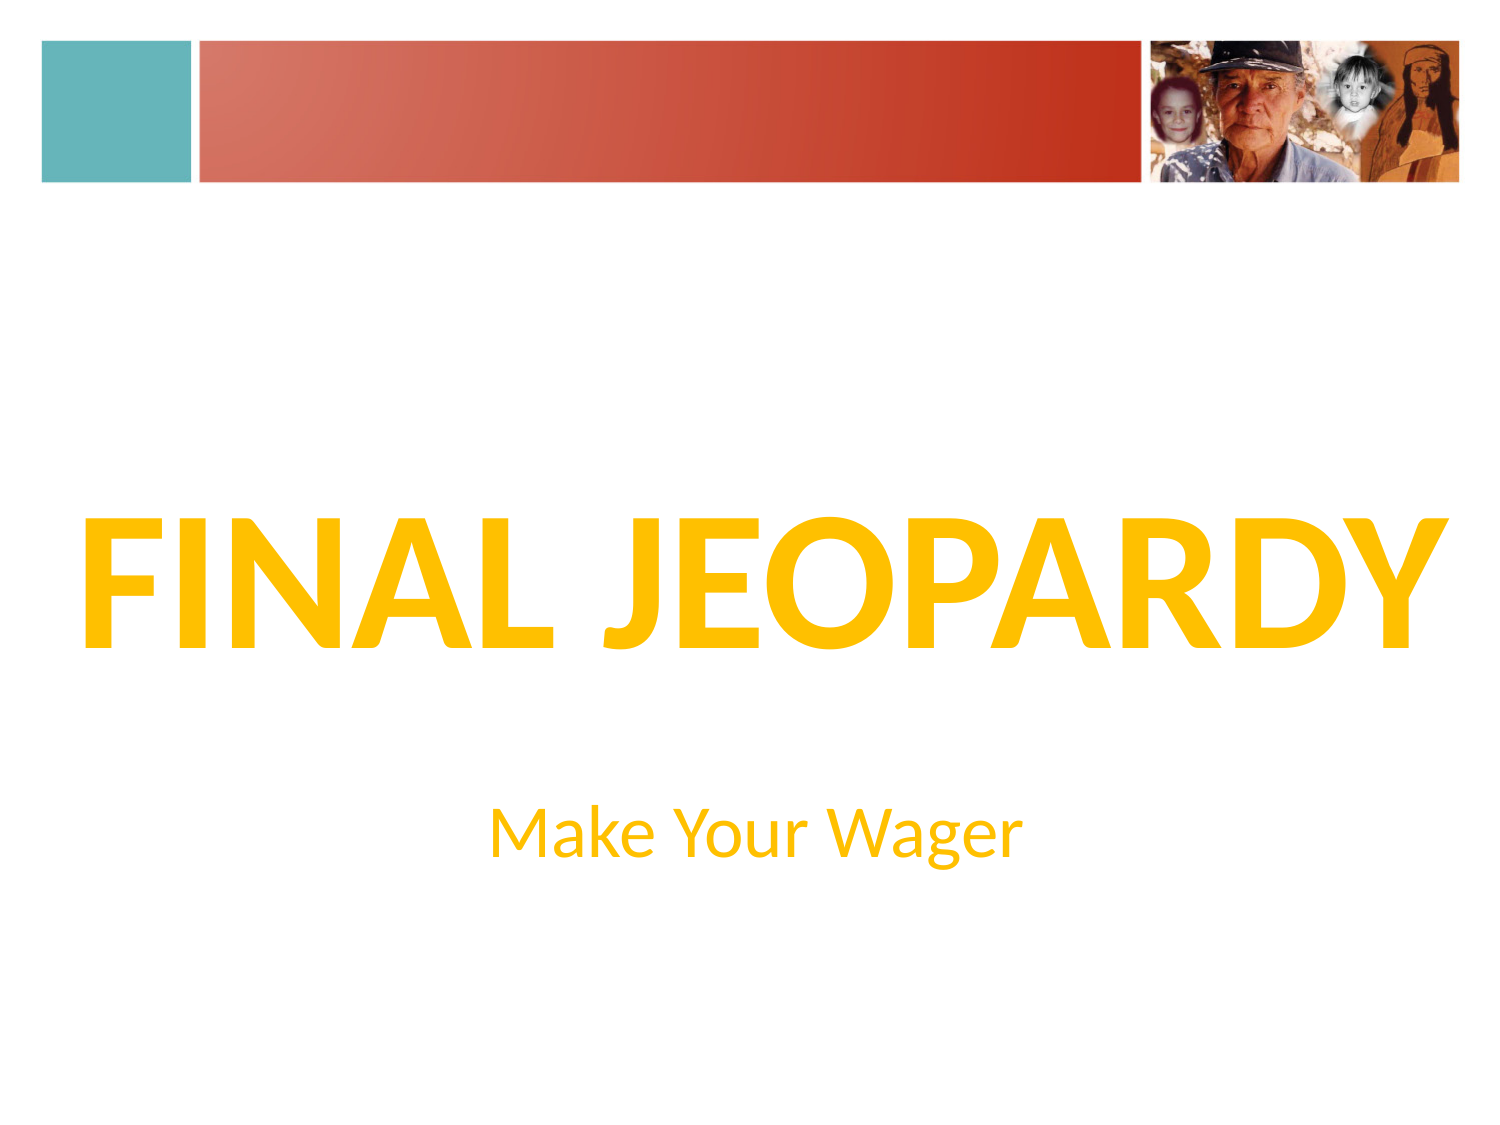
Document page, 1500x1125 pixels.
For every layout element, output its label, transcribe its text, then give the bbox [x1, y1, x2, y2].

title Final Jeopardy [49, 474, 1476, 663]
text_box Make Your Wager [337, 774, 1175, 880]
picture [0, 0, 1500, 1125]
